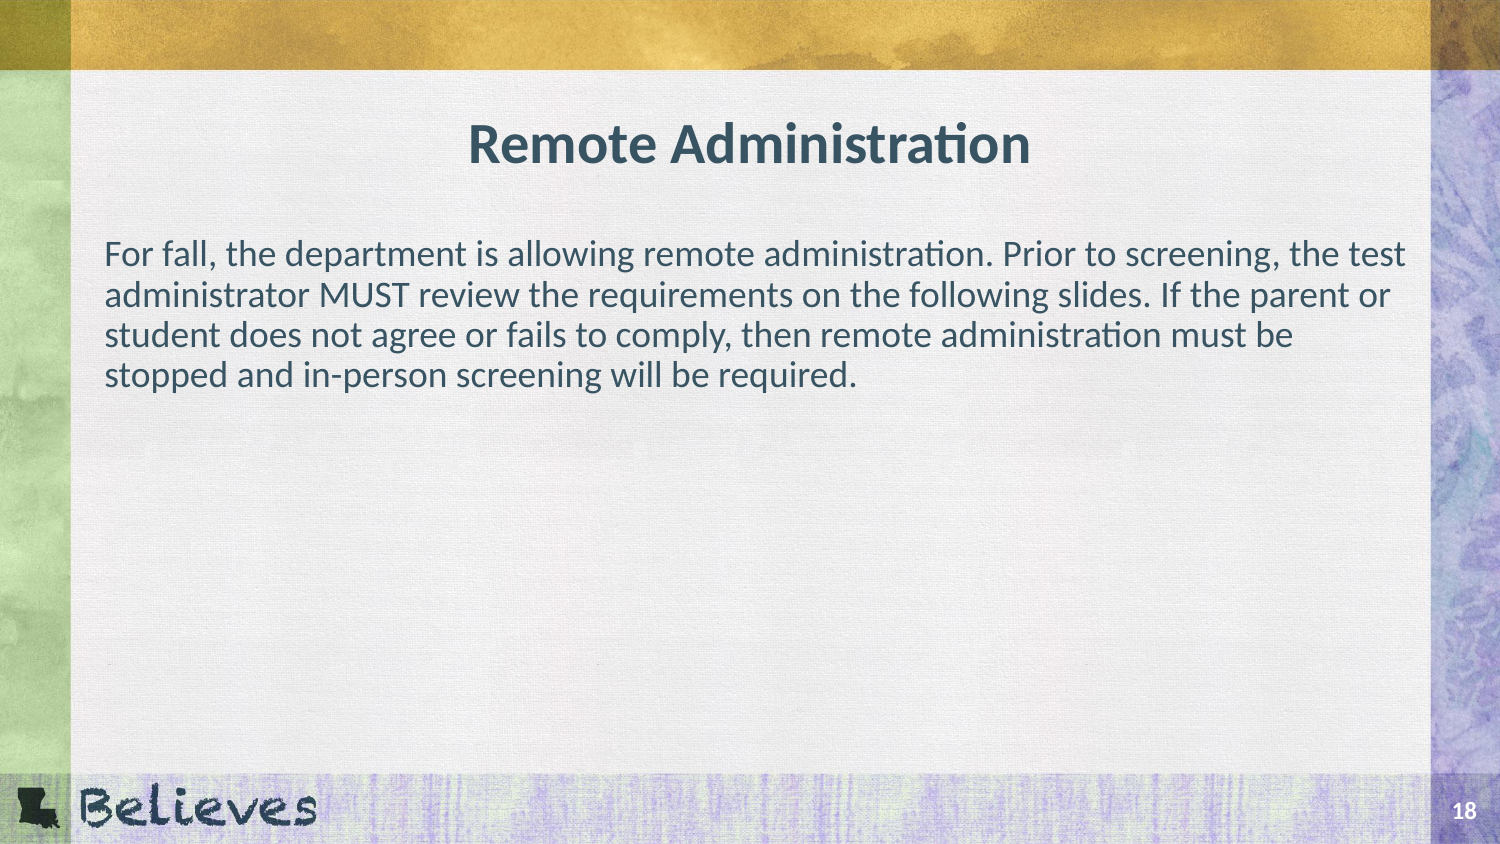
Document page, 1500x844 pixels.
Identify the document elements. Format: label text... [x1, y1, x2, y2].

list For fall, the department is allowing remote administration. Prior to screening, the test administrator MUST review the requirements on the following slides. If the parent or student does not agree or fails to comply, then remote administration must be stopped and in-person screening will be required. [70, 219, 1430, 771]
title Remote Administration [70, 69, 1430, 219]
picture [0, 0, 1500, 844]
